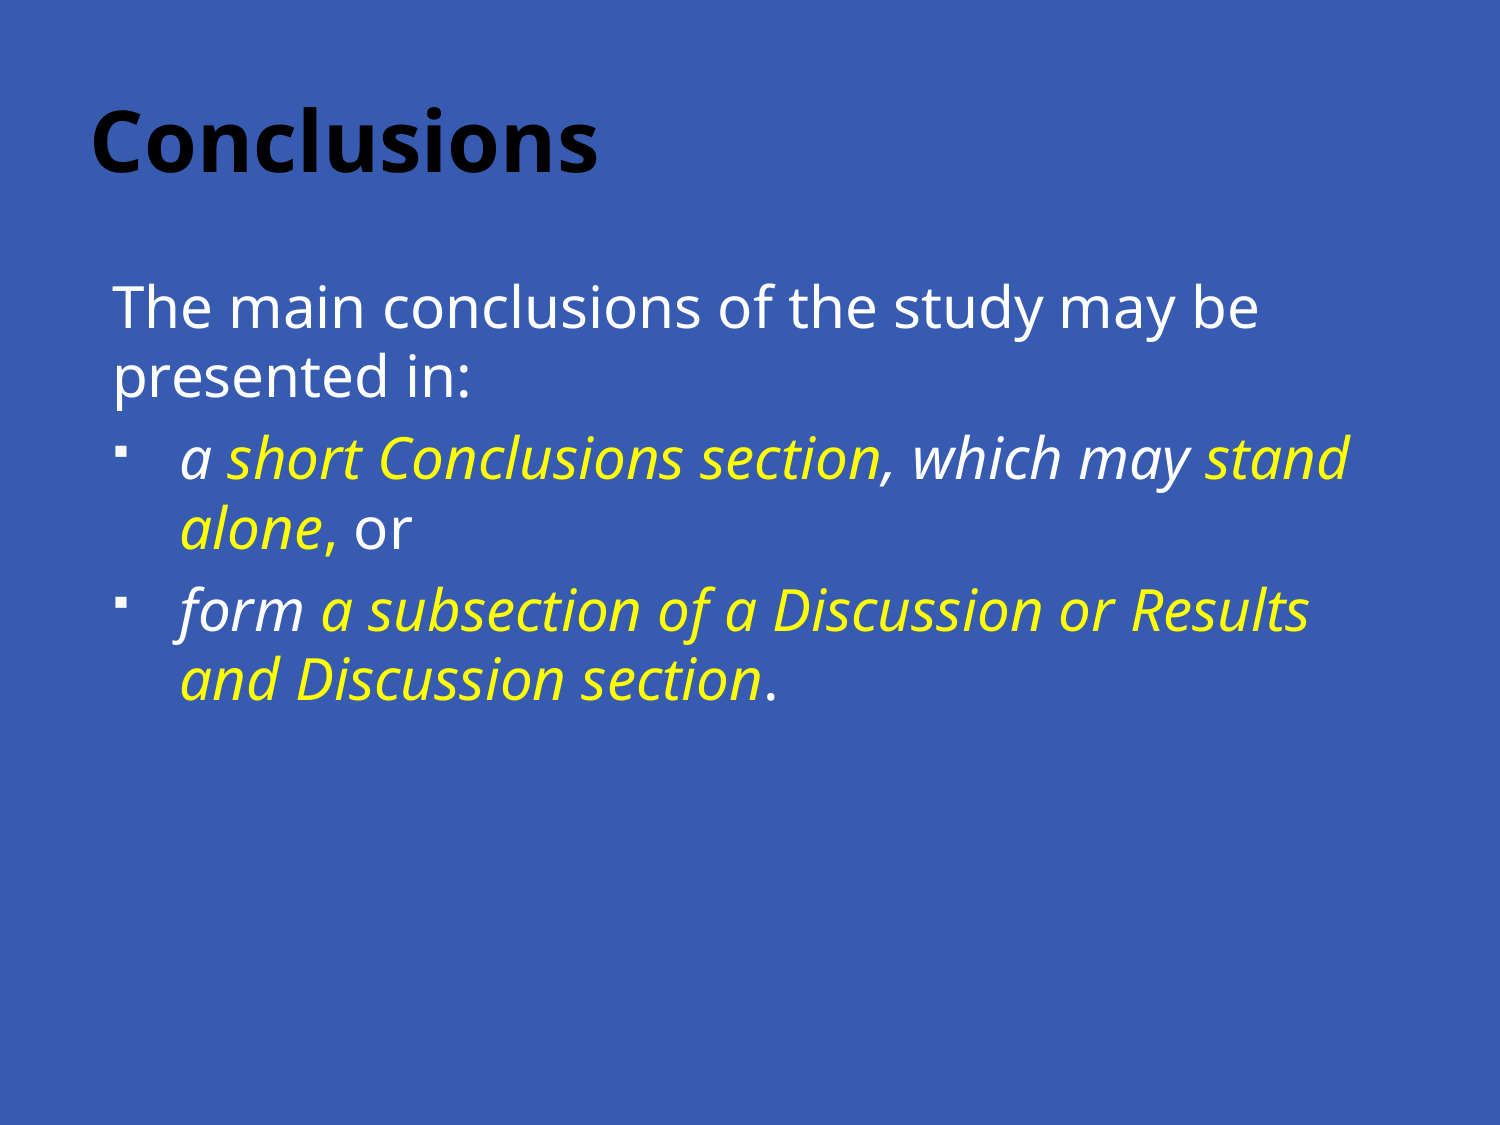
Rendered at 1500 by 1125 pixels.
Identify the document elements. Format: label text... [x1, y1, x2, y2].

list The main conclusions of the study may be presented in: a short Conclusions section, which may stand alone, or form a subsection of a Discussion or Results and Discussion section. [75, 262, 1425, 1035]
title Conclusions [75, 45, 1425, 233]
